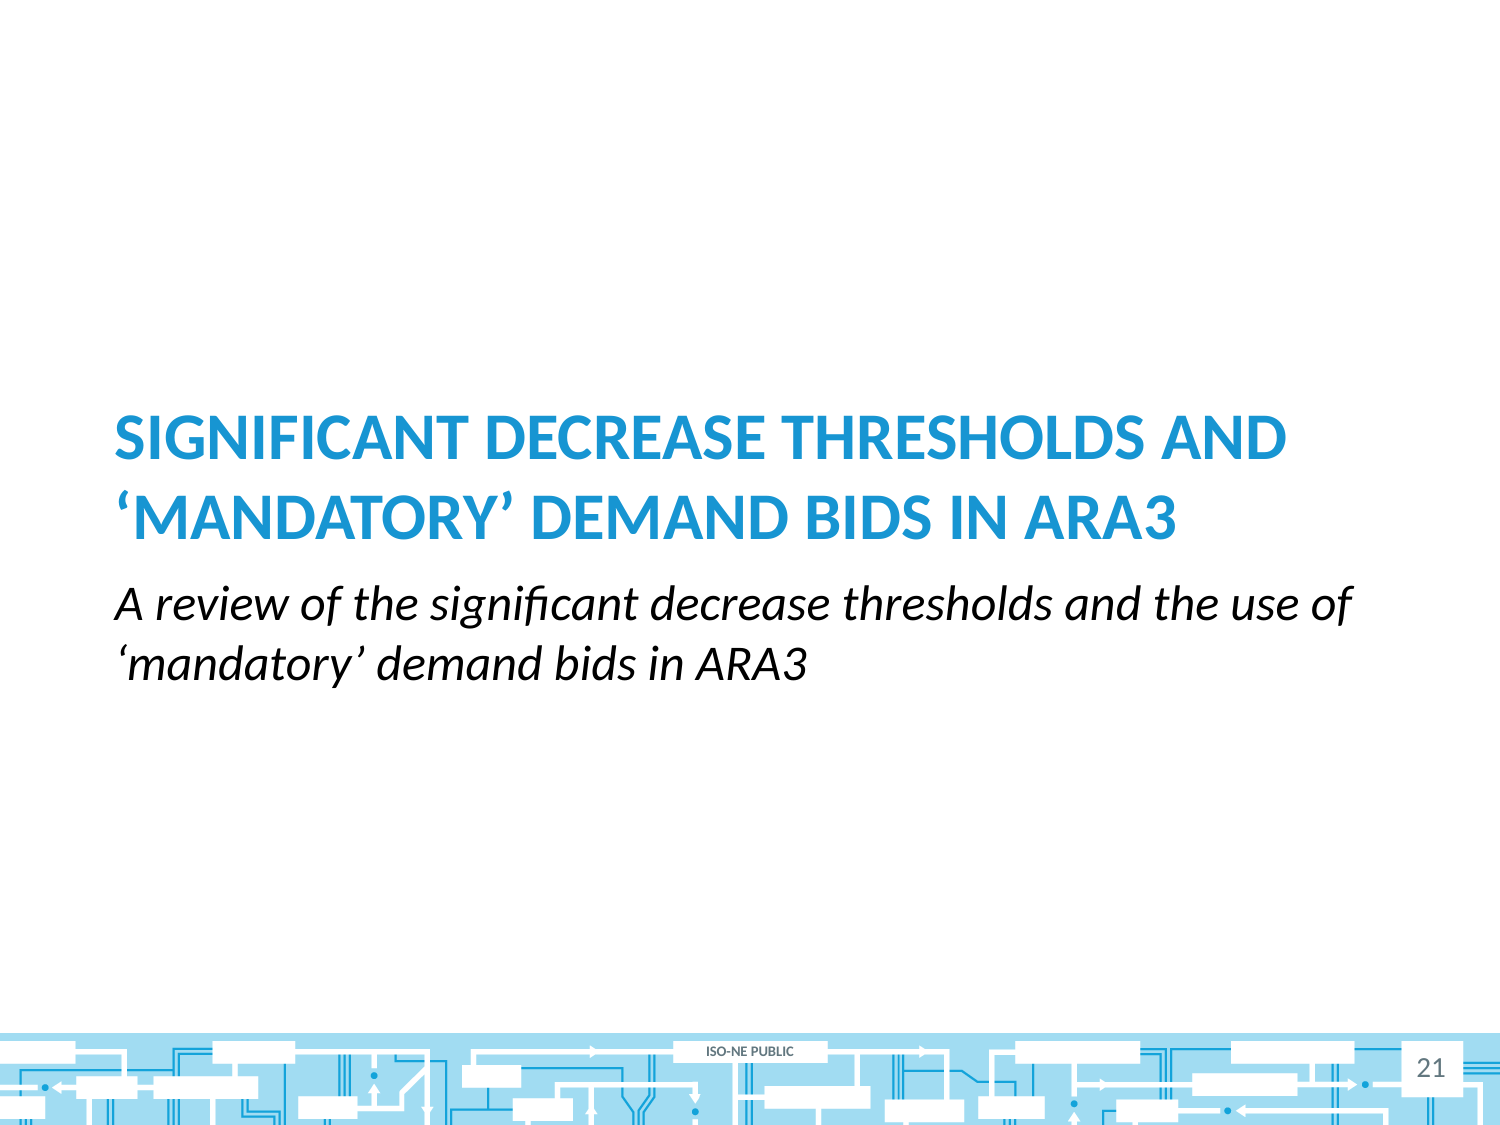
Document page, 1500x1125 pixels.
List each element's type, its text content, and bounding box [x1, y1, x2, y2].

slide_number 21 [1400, 1044, 1463, 1088]
title Significant decrease thresholds and ‘mandatory’ demand bids in ARA3 [99, 337, 1375, 561]
list A review of the significant decrease thresholds and the use of ‘mandatory’ demand bids in ARA3 [99, 562, 1375, 809]
picture [0, 1031, 1500, 1125]
